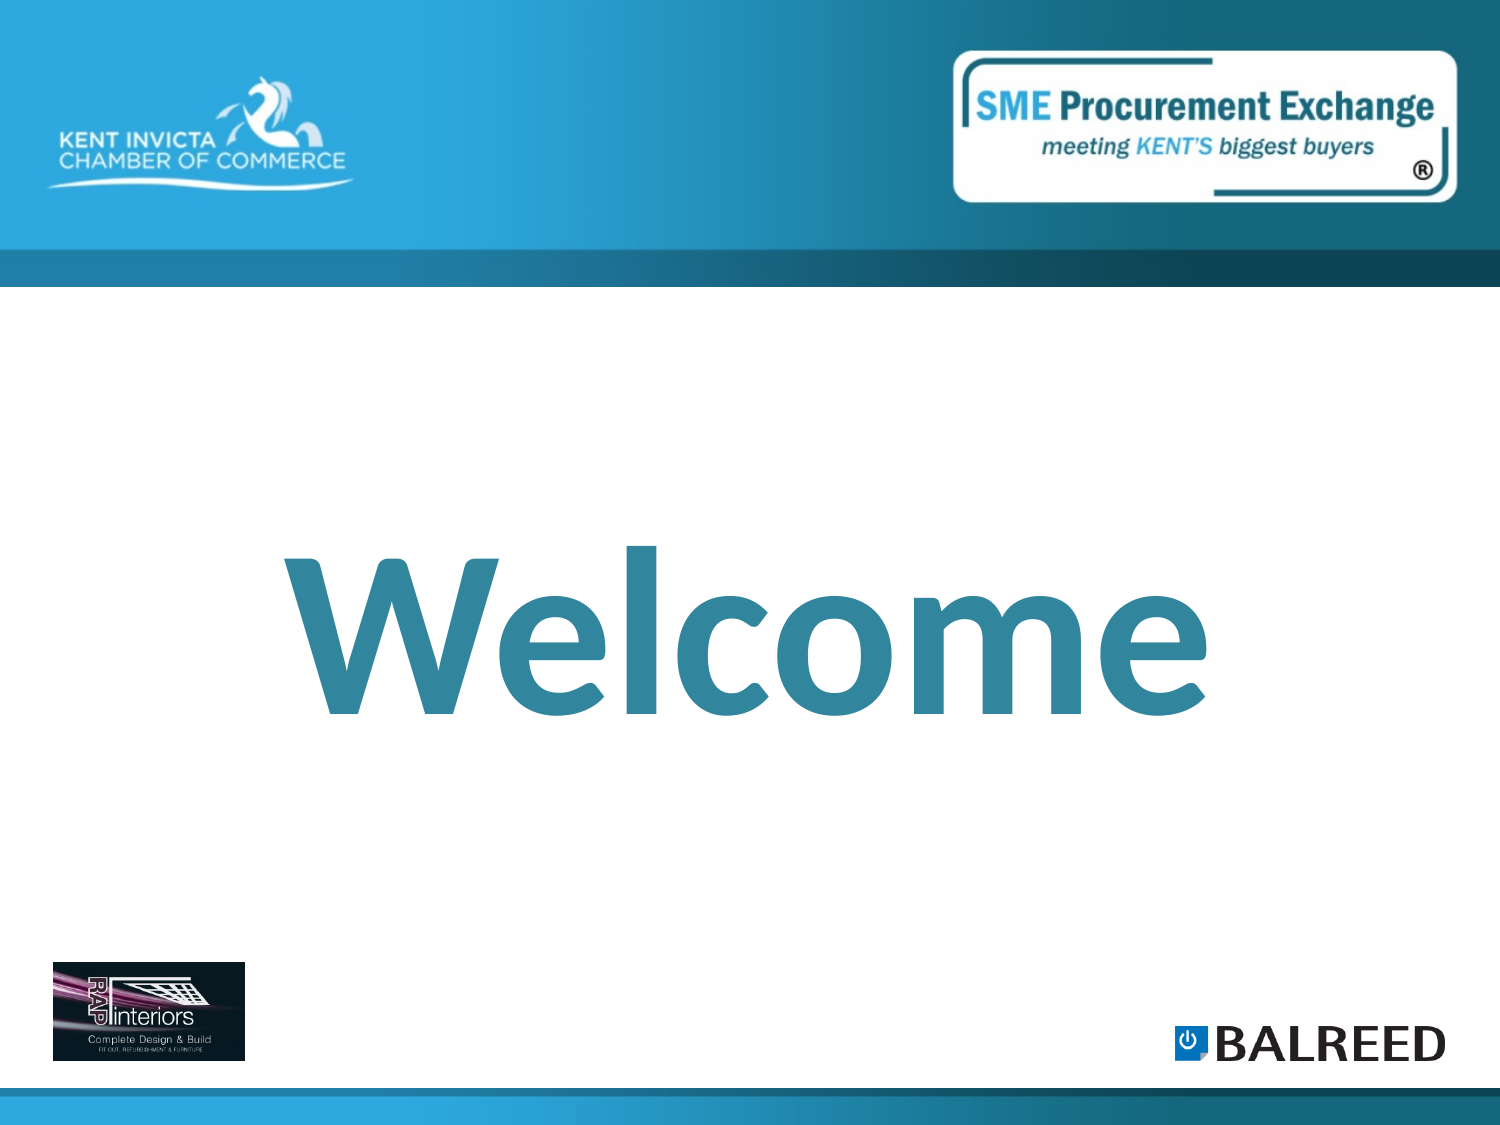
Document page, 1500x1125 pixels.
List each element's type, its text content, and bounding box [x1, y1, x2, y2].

picture [53, 962, 245, 1061]
text_box Welcome [0, 467, 1499, 771]
picture [0, 1088, 1500, 1125]
picture [0, 0, 1500, 287]
picture [1175, 1026, 1445, 1061]
